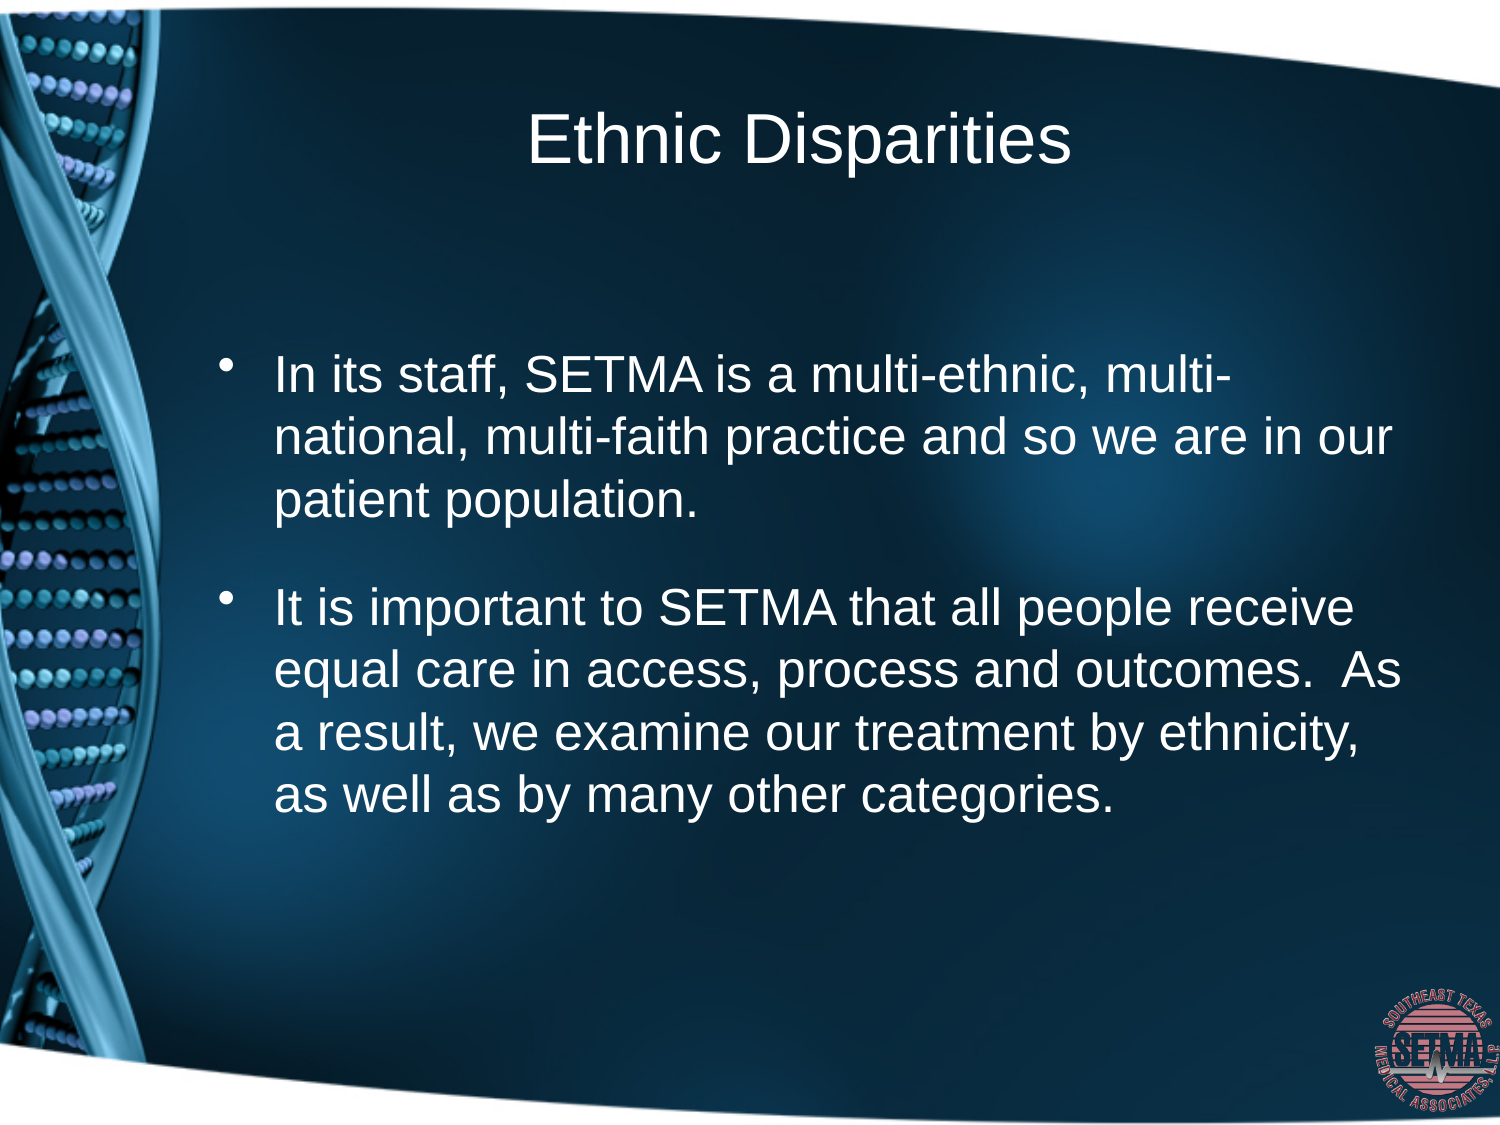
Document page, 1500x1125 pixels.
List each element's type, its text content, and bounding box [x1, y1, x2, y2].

picture [0, 0, 1500, 1125]
list In its staff, SETMA is a multi-ethnic, multi-national, multi-faith practice and so we are in our patient population. It is important to SETMA that all people receive equal care in access, process and outcomes. As a result, we examine our treatment by ethnicity, as well as by many other categories. [202, 259, 1442, 1073]
title Ethnic Disparities [157, 22, 1442, 249]
